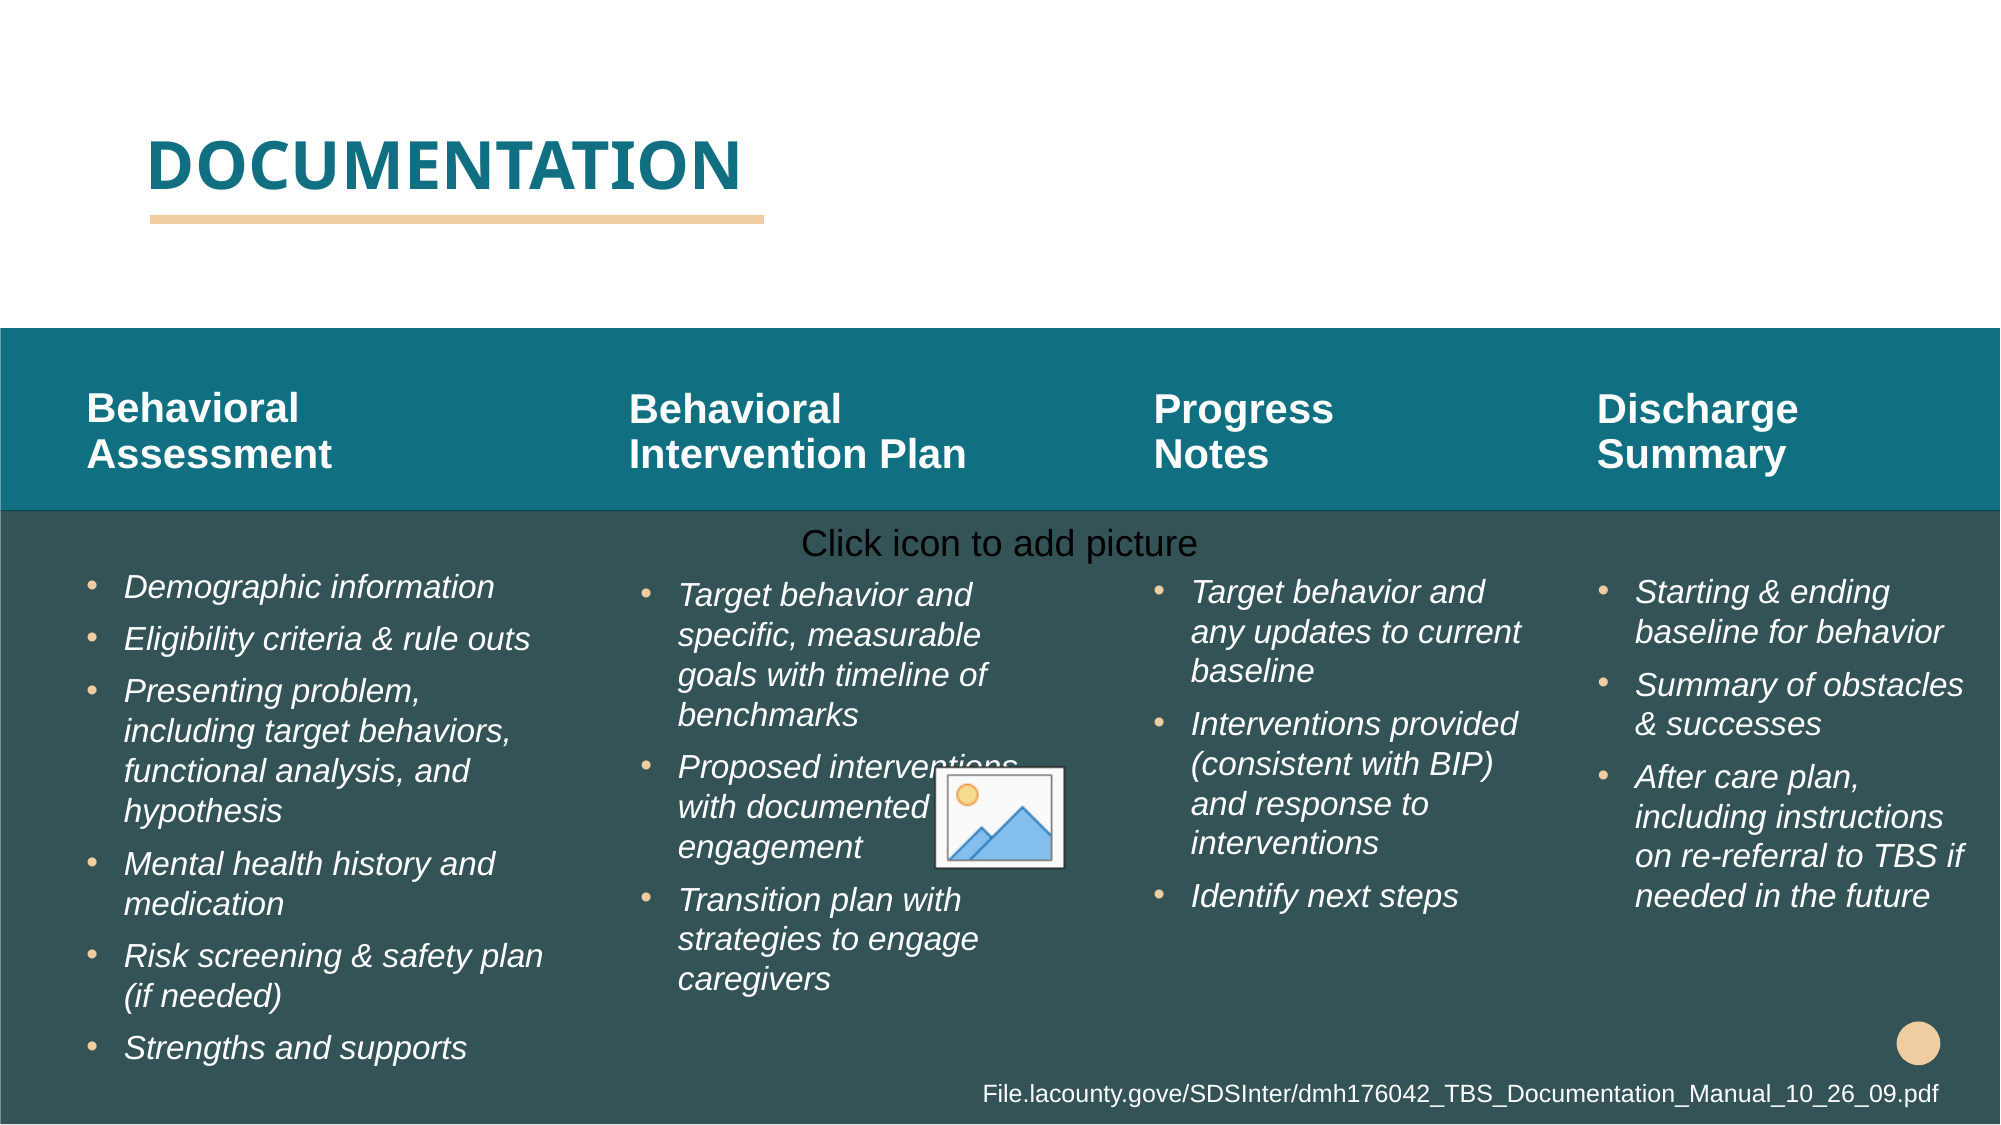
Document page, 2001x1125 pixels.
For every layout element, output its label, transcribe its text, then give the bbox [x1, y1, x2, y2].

picture [0, 510, 2000, 1125]
text_box Discharge Summary [1581, 349, 1911, 485]
title DOCUMENTATION [130, 59, 1856, 277]
text_box Progress Notes [1138, 350, 1468, 486]
list Behavioral Intervention Plan [613, 350, 1029, 486]
list Behavioral Assessment [71, 349, 541, 485]
